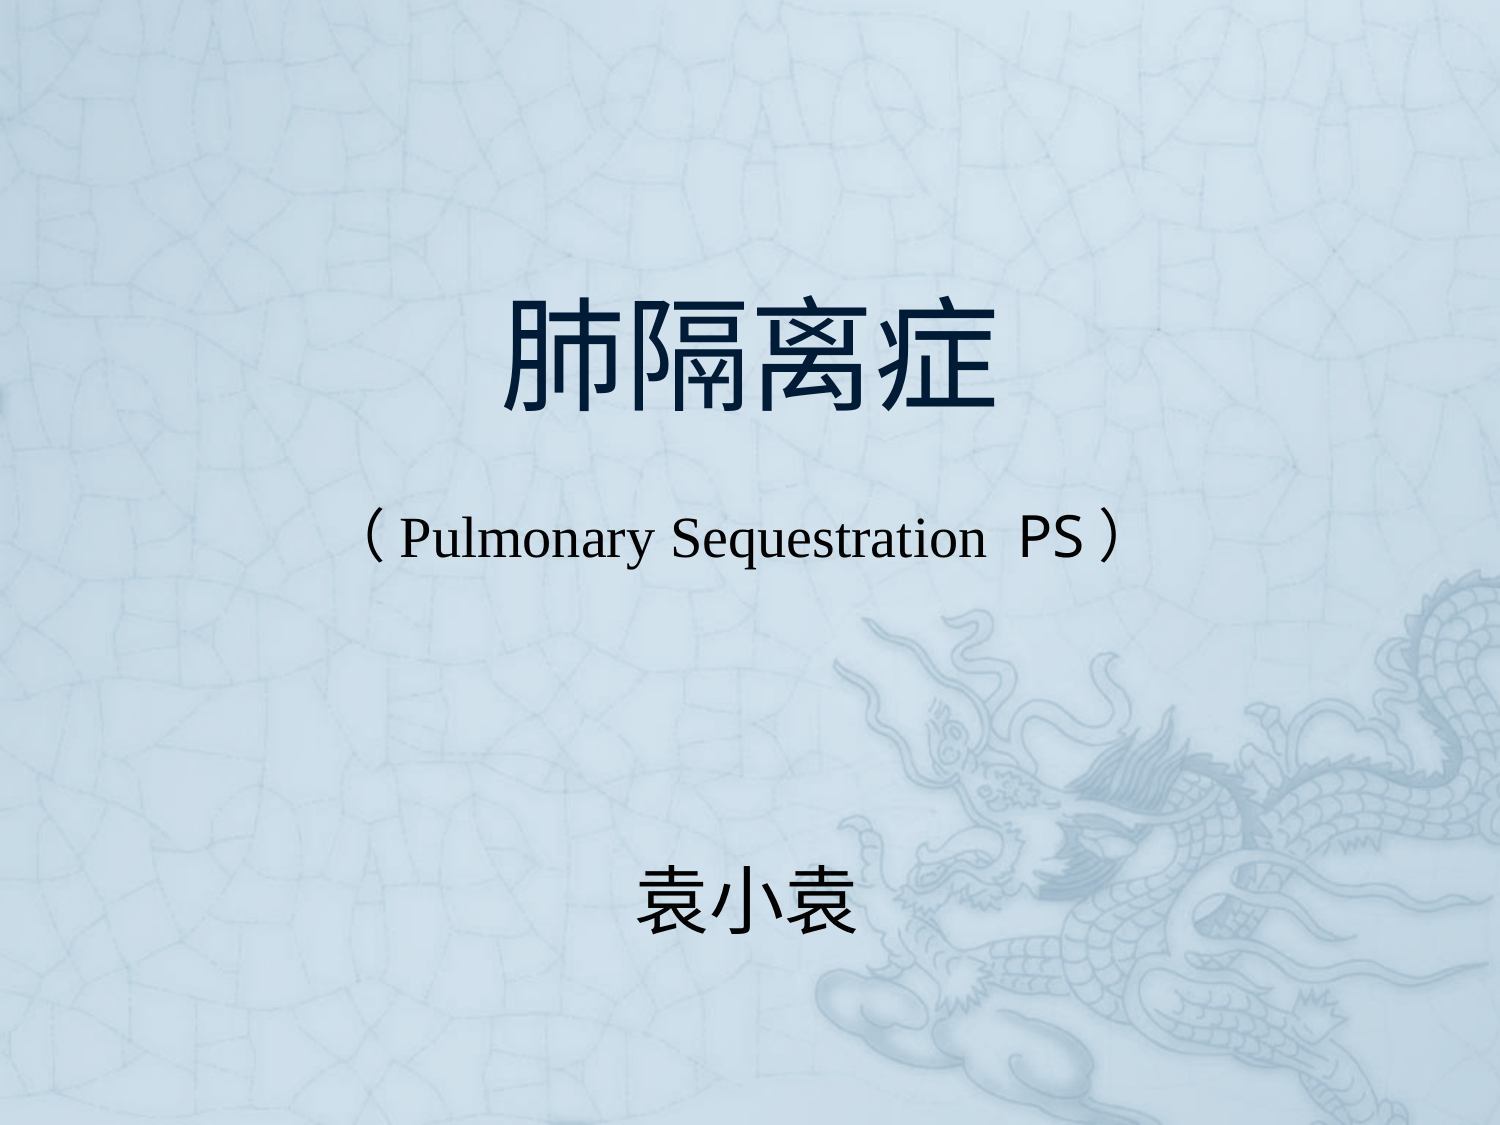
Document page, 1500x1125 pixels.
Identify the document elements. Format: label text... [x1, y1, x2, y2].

title 肺隔离症 [112, 192, 1388, 434]
text_box 袁小袁 [620, 845, 1317, 951]
subtitle （Pulmonary Sequestration PS） [194, 491, 1289, 780]
